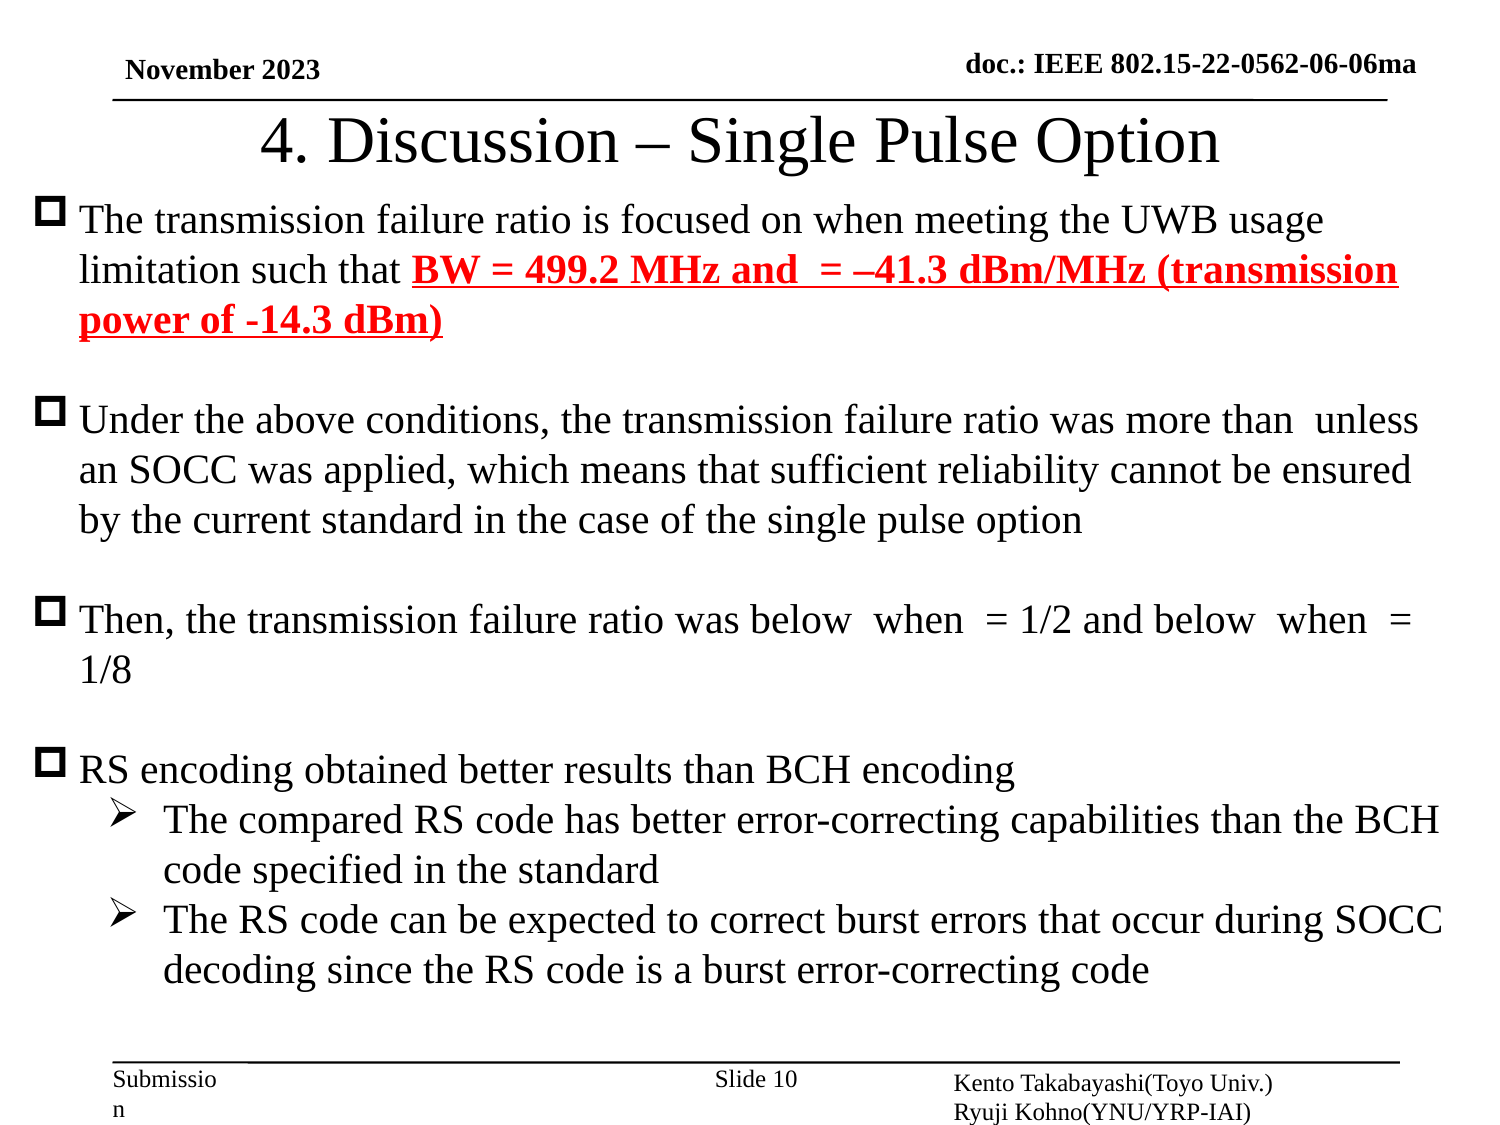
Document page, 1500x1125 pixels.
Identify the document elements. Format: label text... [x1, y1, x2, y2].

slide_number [124, 49, 388, 86]
title 4. Discussion – Single Pulse Option [112, 48, 1388, 224]
footer Kento Takabayashi(Toyo Univ.) Ryuji Kohno(YNU/YRP-IAI) [938, 1058, 1459, 1125]
slide_number Slide 10 [714, 1061, 799, 1093]
